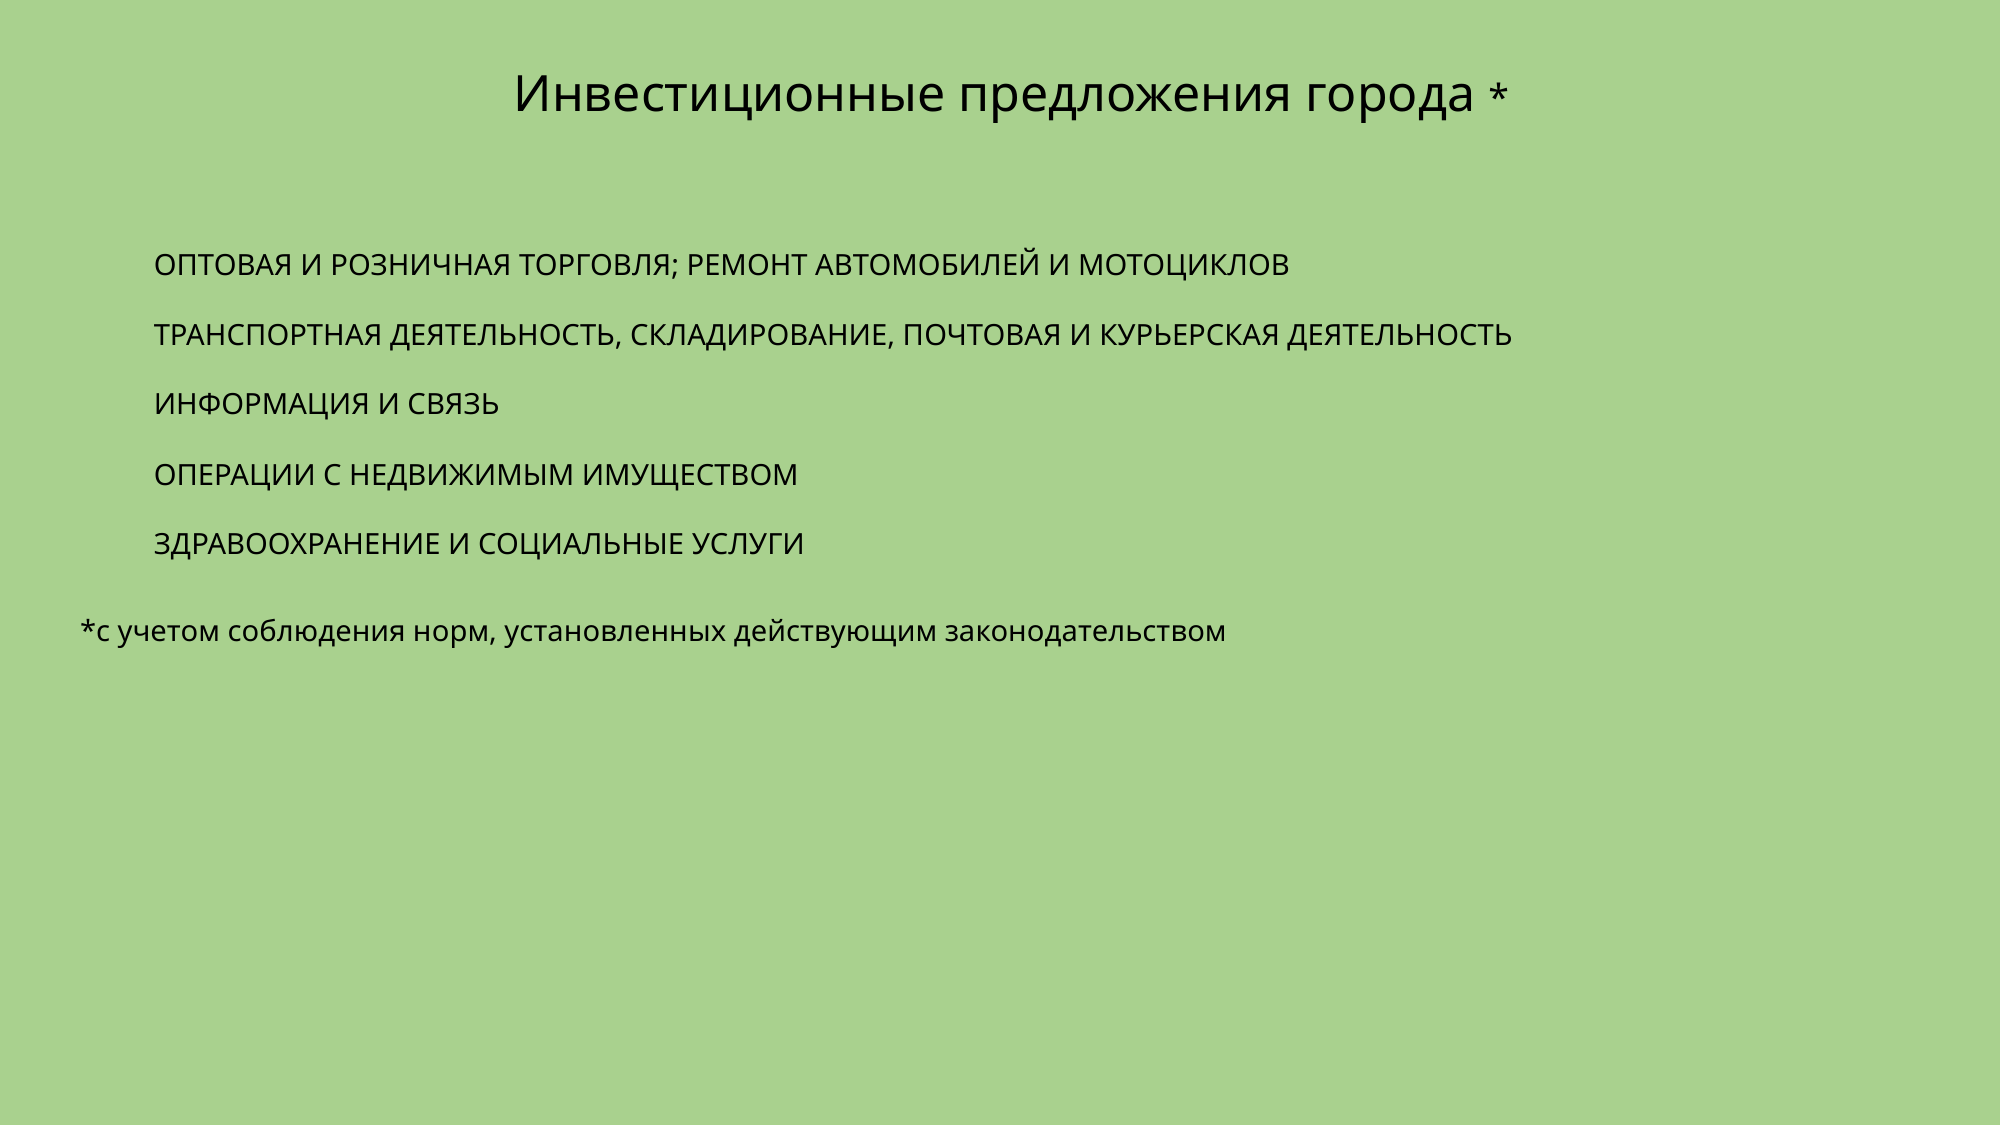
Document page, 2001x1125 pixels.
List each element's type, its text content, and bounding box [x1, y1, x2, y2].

list ОПТОВАЯ И РОЗНИЧНАЯ ТОРГОВЛЯ; РЕМОНТ АВТОМОБИЛЕЙ И МОТОЦИКЛОВ ТРАНСПОРТНАЯ ДЕЯТЕЛЬНОСТЬ, СКЛАДИРОВАНИЕ, ПОЧТОВАЯ И КУРЬЕРСКАЯ ДЕЯТЕЛЬНОСТЬ ИНФОРМАЦИЯ И СВЯЗЬ ОПЕРАЦИИ С НЕДВИЖИМЫМ ИМУЩЕСТВОМ ЗДРАВООХРАНЕНИЕ И СОЦИАЛЬНЫЕ УСЛУГИ *с учетом соблюдения норм, установленных действующим законодательством [64, 238, 1963, 1045]
title Инвестиционные предложения города * [148, 32, 1874, 158]
